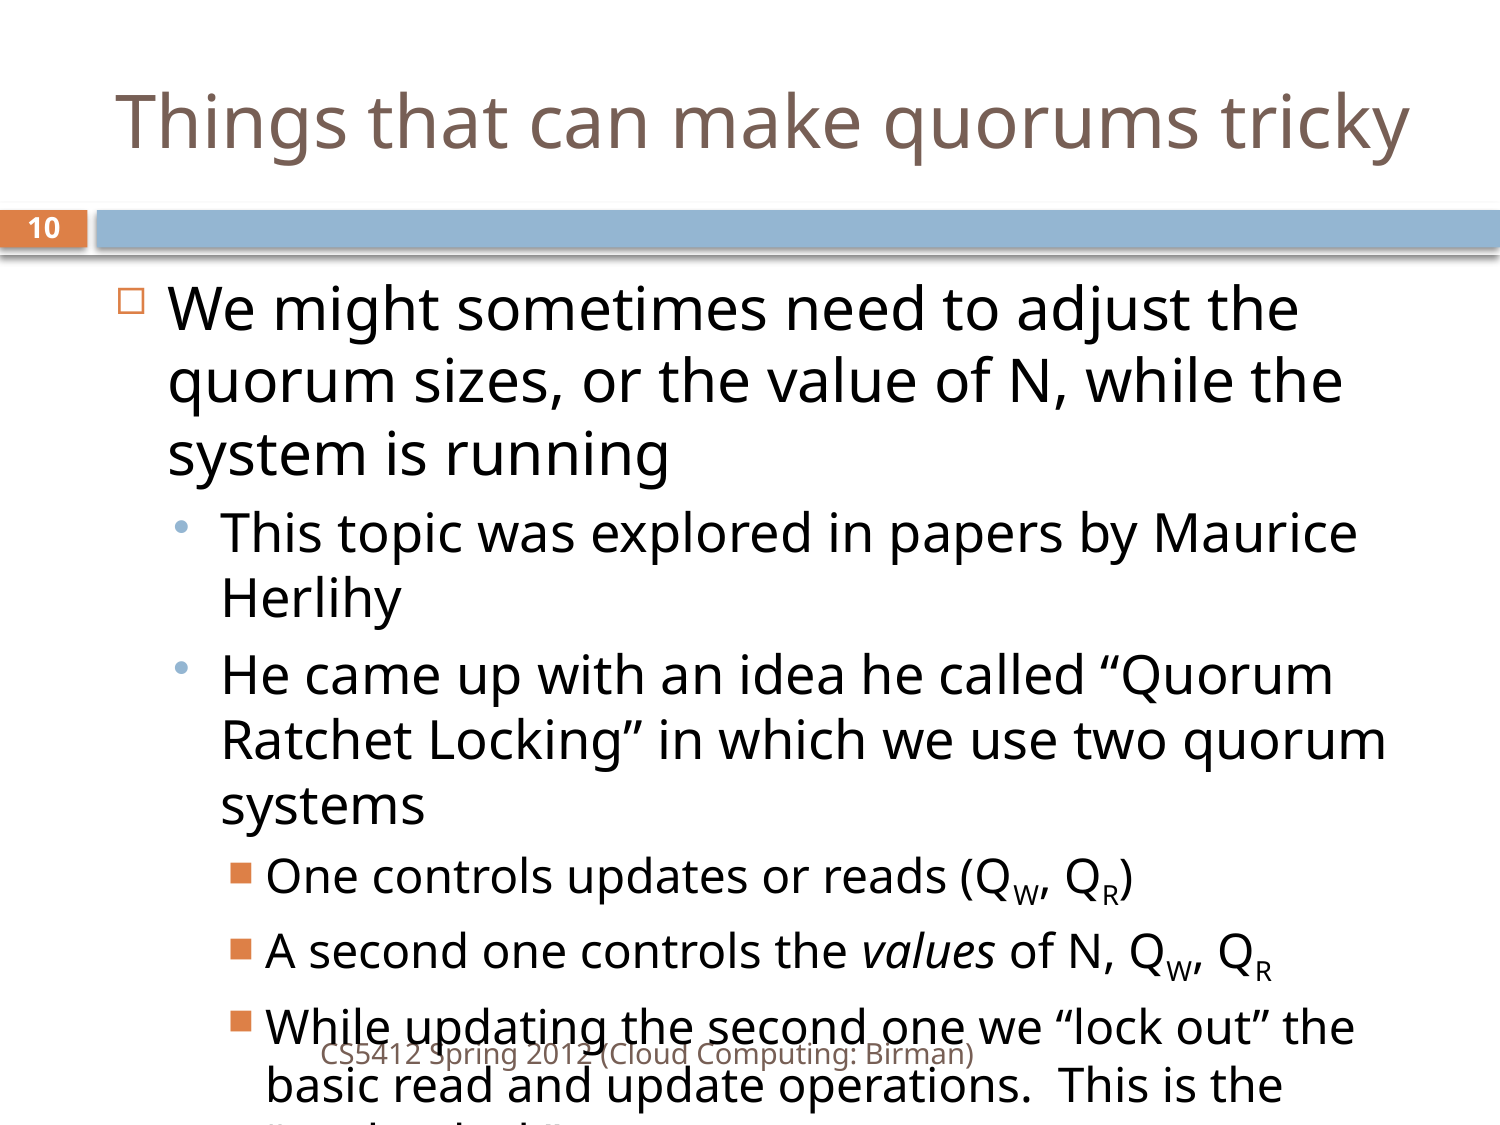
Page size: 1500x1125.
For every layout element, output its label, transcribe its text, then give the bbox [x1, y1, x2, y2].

footer CS5412 Spring 2012 (Cloud Computing: Birman) [99, 1024, 990, 1085]
title Things that can make quorums tricky [100, 37, 1438, 200]
slide_number 10 [0, 208, 88, 249]
list We might sometimes need to adjust the quorum sizes, or the value of N, while the system is running This topic was explored in papers by Maurice Herlihy He came up with an idea he called “Quorum Ratchet Locking” in which we use two quorum systems One controls updates or reads (QW, QR) A second one controls the values of N, QW, QR While updating the second one we “lock out” the basic read and update operations. This is the “ratchet lock” concept Paper on this appeared in 1986 [100, 262, 1438, 1000]
